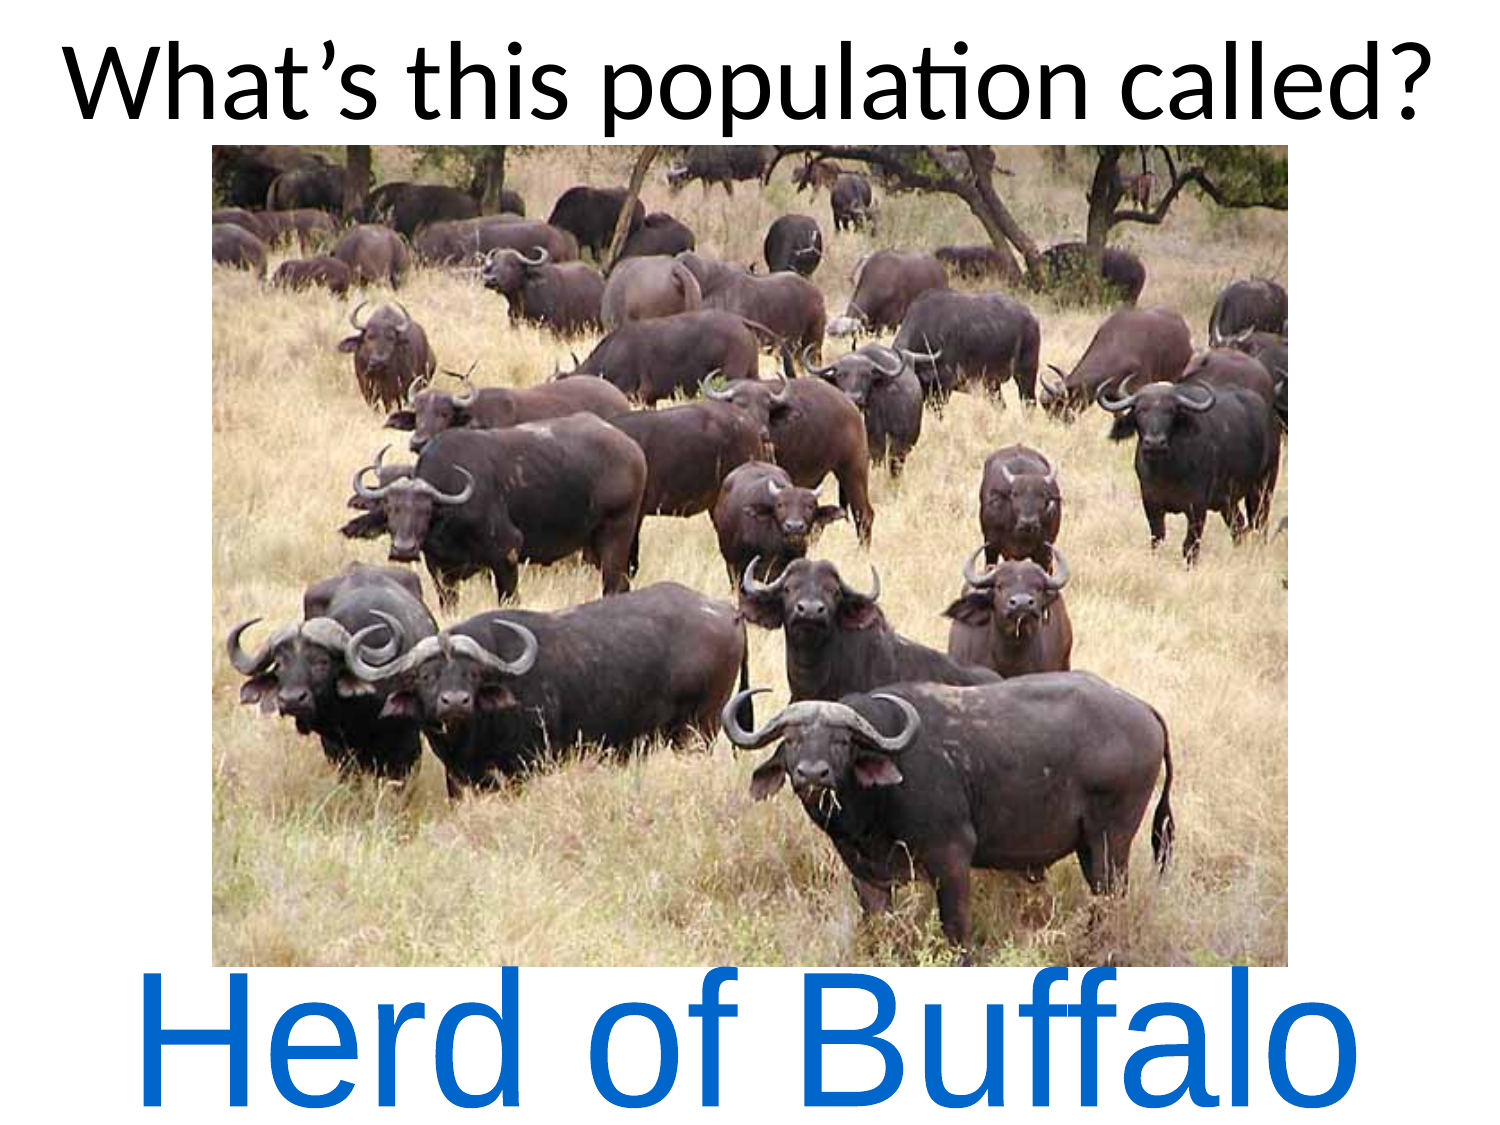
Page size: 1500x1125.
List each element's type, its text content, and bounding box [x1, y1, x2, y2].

picture [212, 145, 1288, 967]
text_box What’s this population called? [0, 0, 1500, 125]
